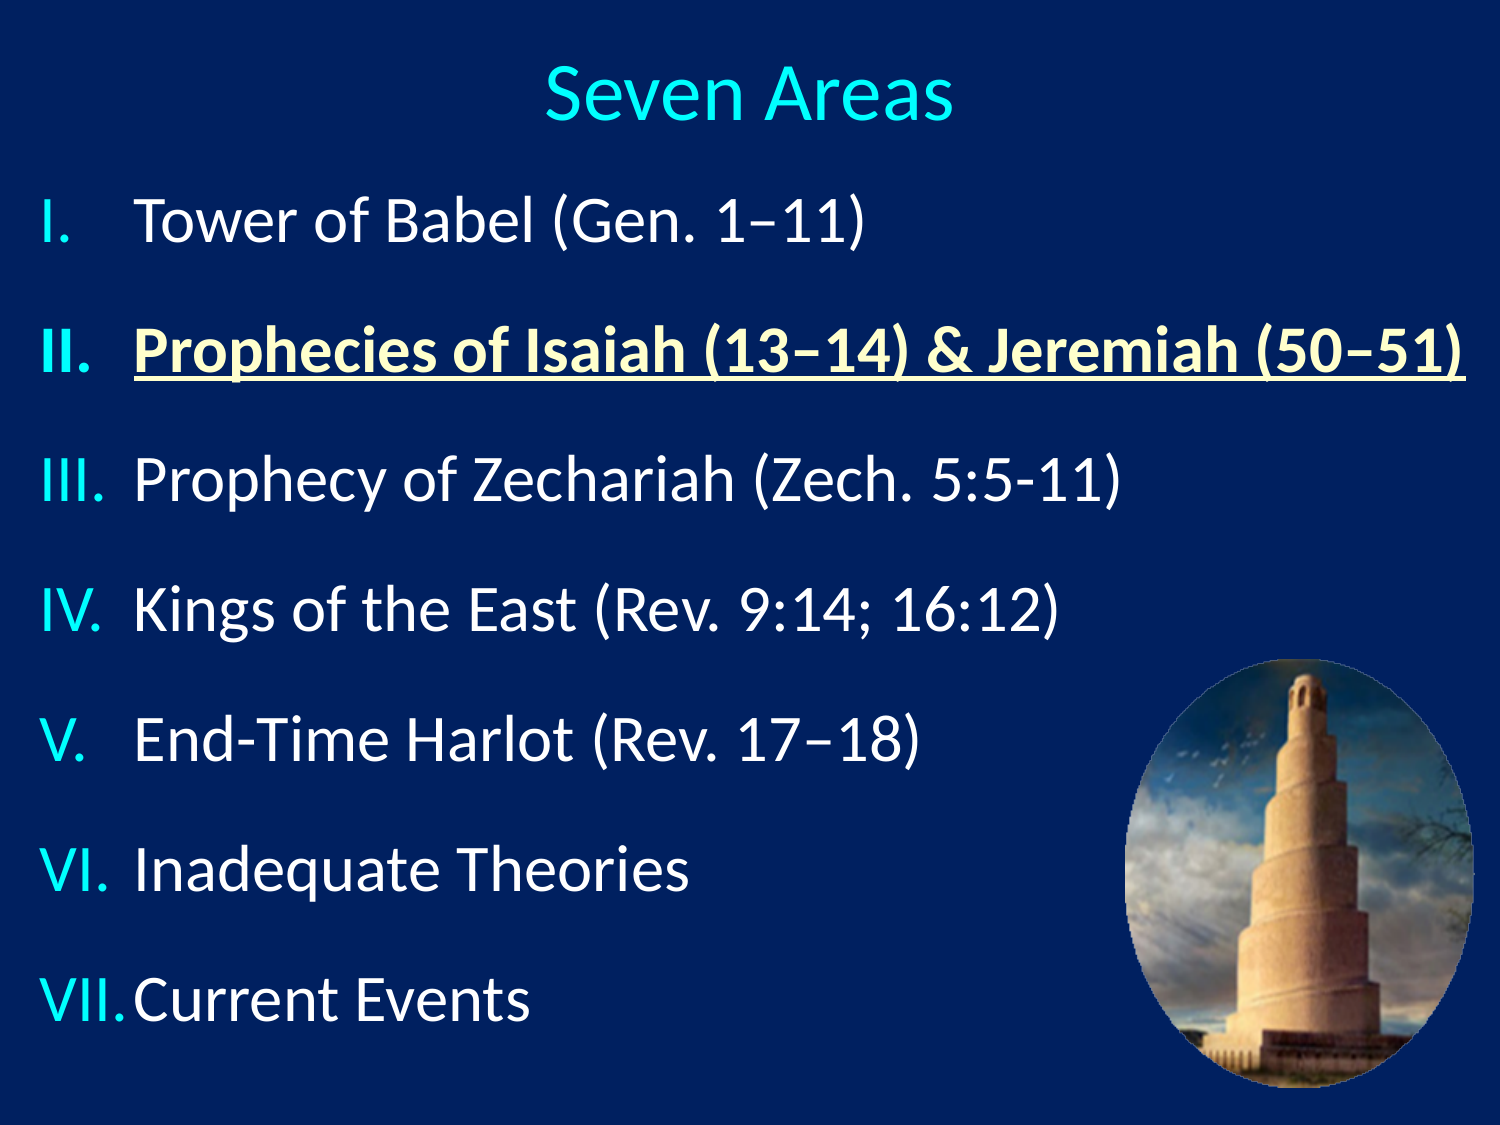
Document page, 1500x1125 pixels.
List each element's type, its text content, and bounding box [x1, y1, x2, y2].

title Seven Areas [399, 37, 1100, 138]
picture [1124, 659, 1476, 1088]
list Tower of Babel (Gen. 1–11) Prophecies of Isaiah (13–14) & Jeremiah (50–51) Prophecy of Zechariah (Zech. 5:5-11) Kings of the East (Rev. 9:14; 16:12) End-Time Harlot (Rev. 17–18) Inadequate Theories Current Events [24, 167, 1500, 910]
